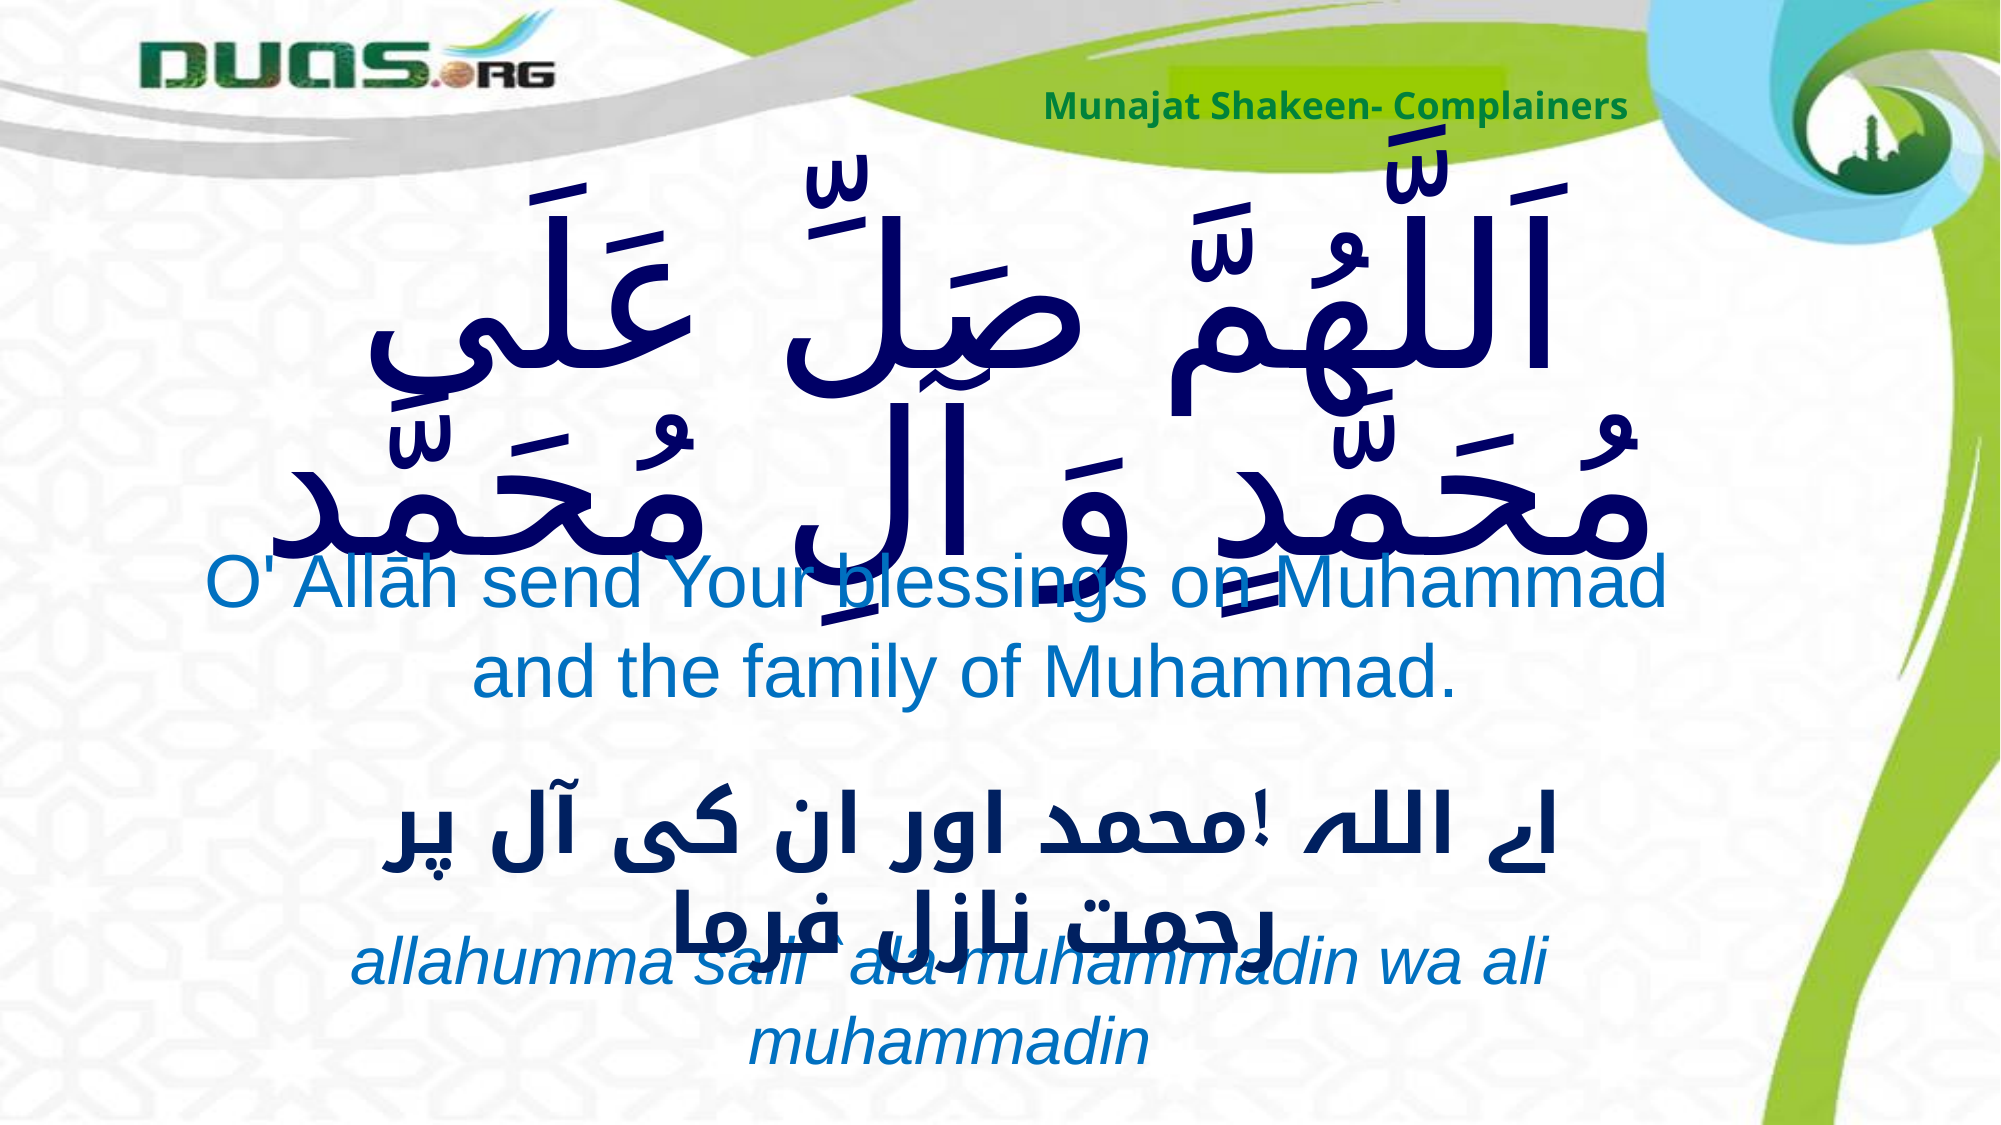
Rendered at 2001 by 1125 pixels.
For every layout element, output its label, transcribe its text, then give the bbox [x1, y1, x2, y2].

text_box allahumma salli `ala muhammadin wa ali muhammadin [274, 910, 1625, 1086]
text_box اے اللہ !محمد اور ان کی آل پر رحمت نازل فرما [299, 762, 1650, 1071]
subtitle O' Allāh send Your blessings on Muhammad and the family of Muhammad. [187, 525, 1688, 813]
title اَللَّهُمَّ صَلِّ عَلَى مُحَمَّدٍ وَ آلِ مُحَمَّد [212, 287, 1713, 529]
text_box Munajat Shakeen- Complainers [1018, 74, 1645, 135]
picture [0, 0, 2001, 1125]
